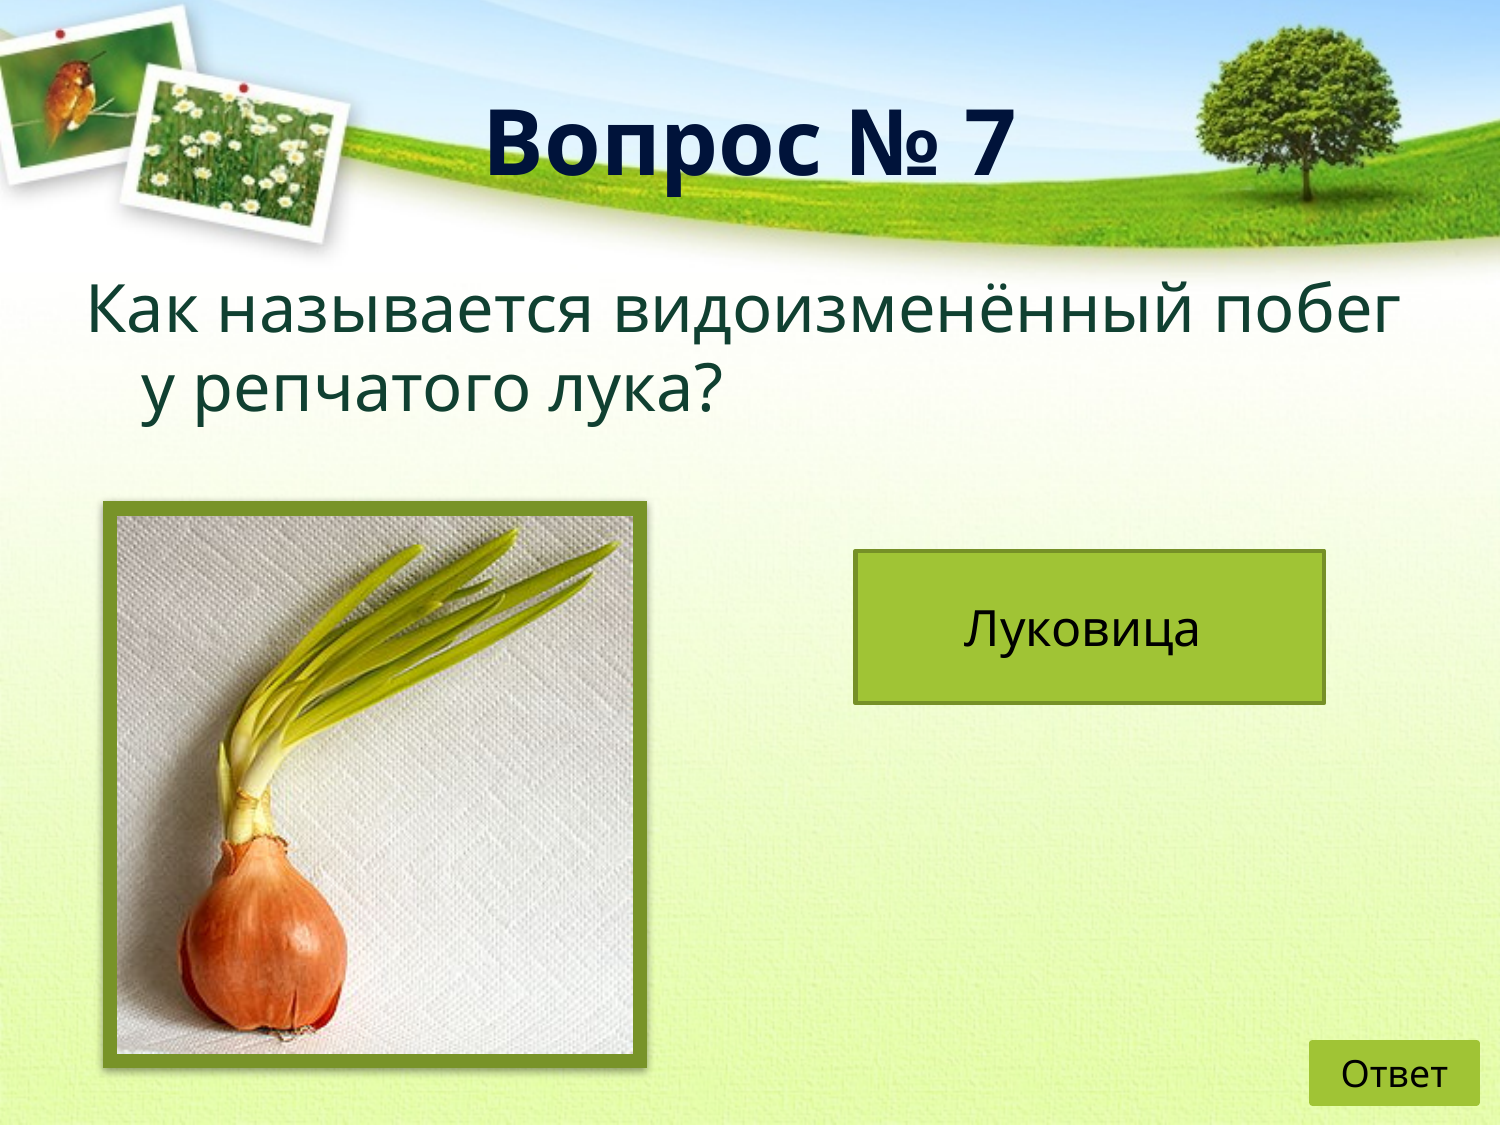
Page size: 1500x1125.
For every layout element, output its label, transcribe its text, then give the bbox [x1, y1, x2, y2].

picture [0, 0, 1500, 1125]
list Как называется видоизменённый побег у репчатого лука? [70, 257, 1421, 927]
text_box Ответ [1312, 1042, 1477, 1103]
text_box Луковица [853, 549, 1326, 705]
title Вопрос № 7 [75, 45, 1425, 233]
